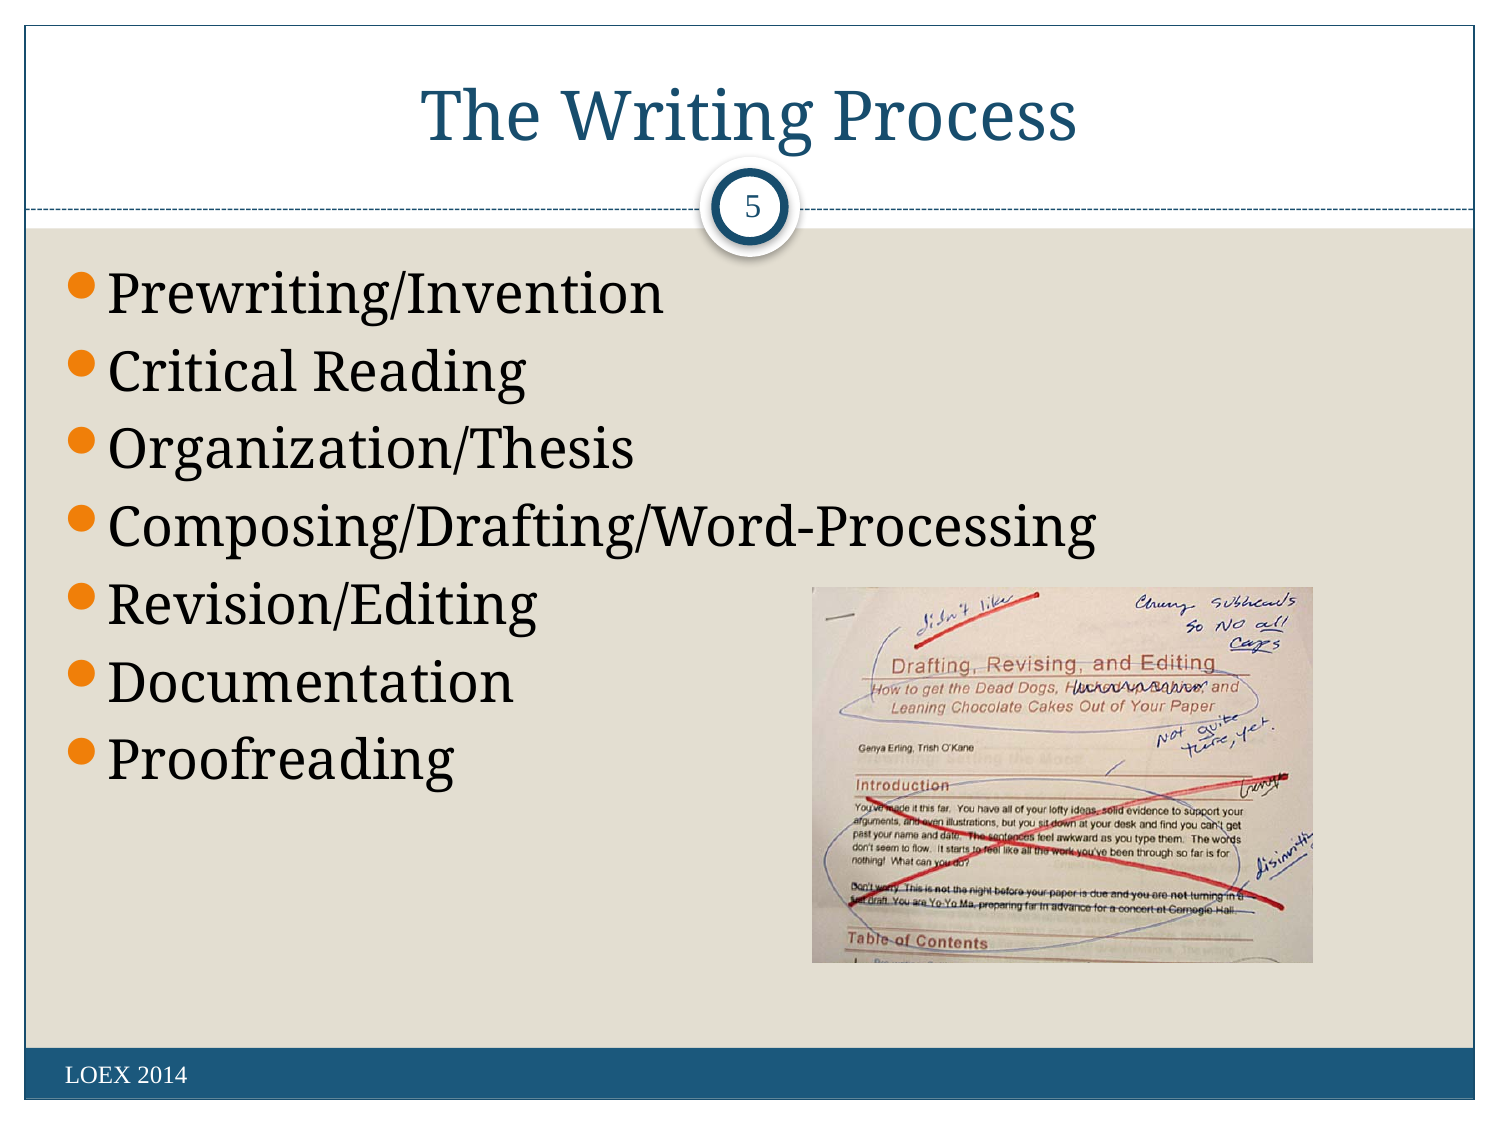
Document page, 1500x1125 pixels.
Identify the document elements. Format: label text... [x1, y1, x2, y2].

title The Writing Process [49, 37, 1450, 162]
picture [812, 587, 1313, 963]
slide_number 5 [715, 168, 791, 241]
footer LOEX 2014 [50, 1051, 638, 1112]
list Prewriting/Invention Critical Reading Organization/Thesis Composing/Drafting/Word-Processing Revision/Editing Documentation Proofreading [49, 250, 1445, 1001]
